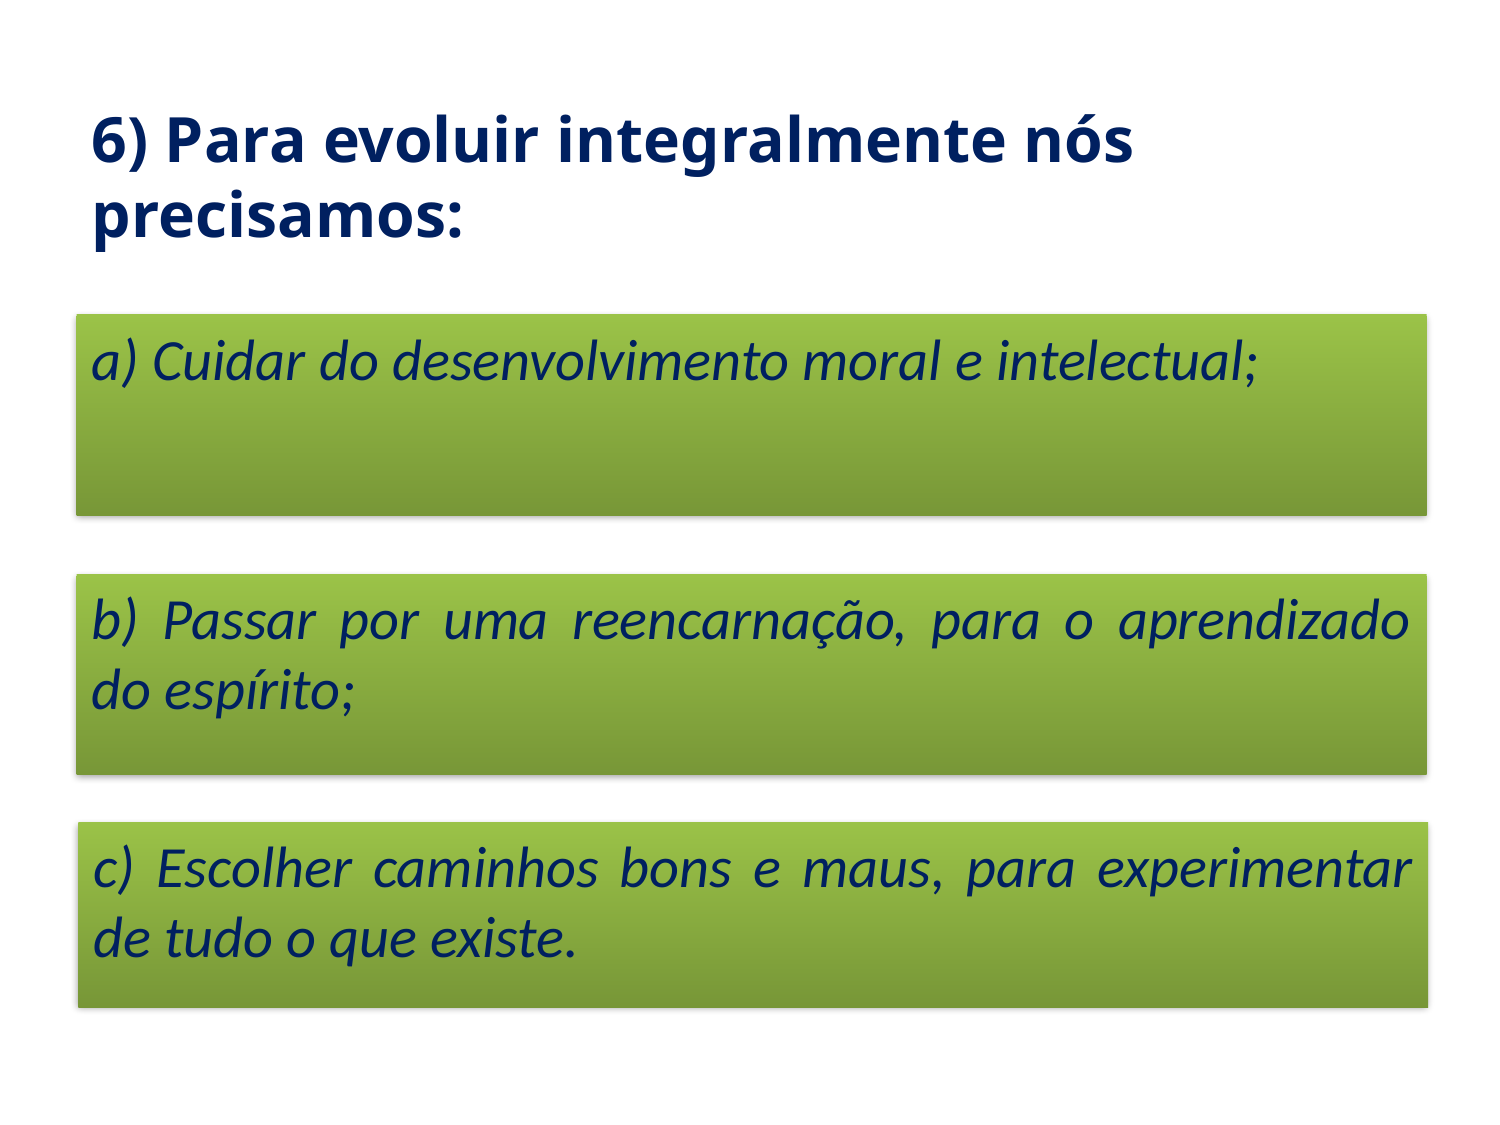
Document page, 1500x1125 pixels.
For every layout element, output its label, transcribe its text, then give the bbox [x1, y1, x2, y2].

text_box a) Cuidar do desenvolvimento moral e intelectual; [76, 314, 1427, 516]
text_box c) Escolher caminhos bons e maus, para experimentar de tudo o que existe. [78, 822, 1429, 1008]
text_box b) Passar por uma reencarnação, para o aprendizado do espírito; [76, 574, 1427, 775]
title 6) Para evoluir integralmente nós precisamos: [76, 46, 1427, 303]
